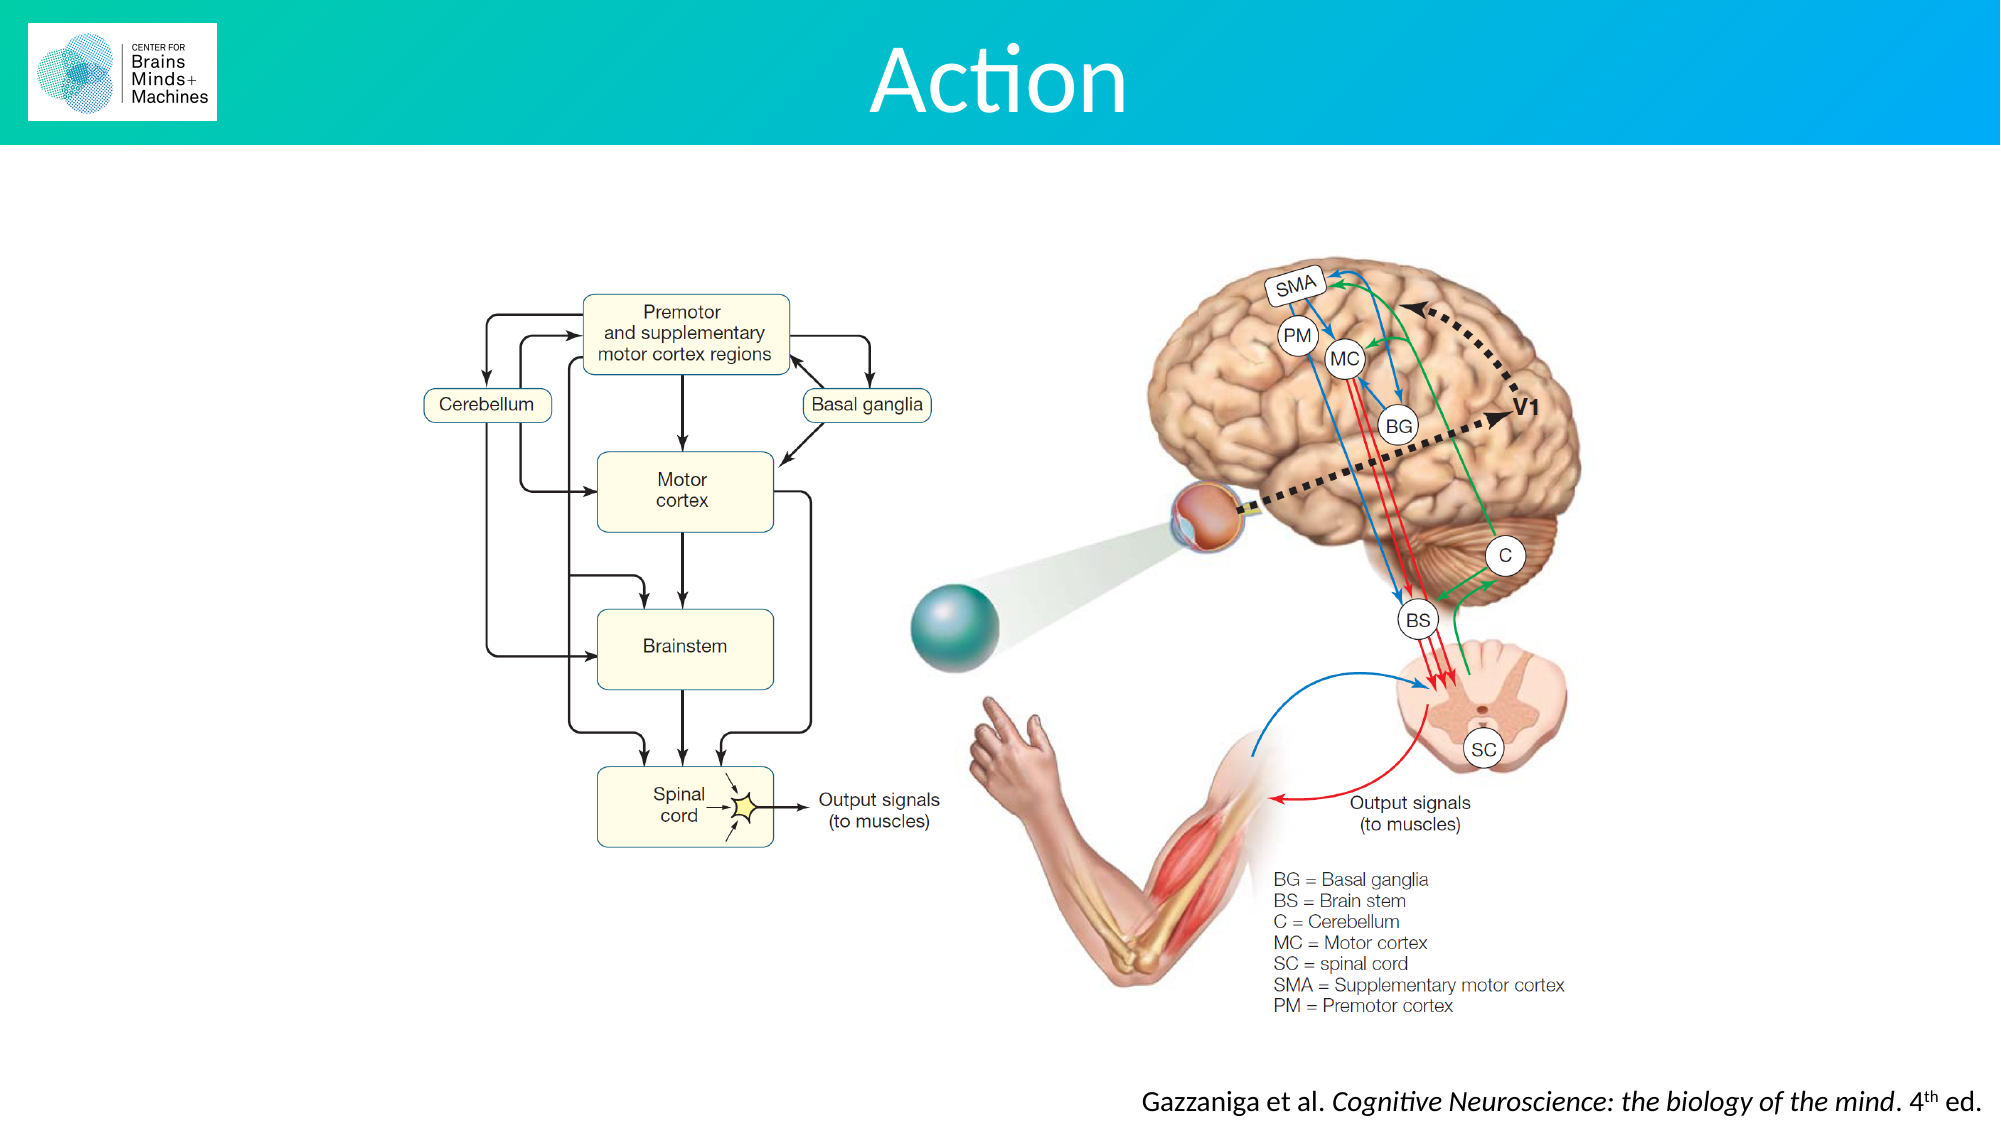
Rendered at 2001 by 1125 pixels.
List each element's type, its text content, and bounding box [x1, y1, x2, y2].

picture [402, 244, 1598, 1035]
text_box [0, 0, 2000, 145]
text_box Gazzaniga et al. Cognitive Neuroscience: the biology of the mind. 4th ed. [1031, 1074, 2000, 1125]
